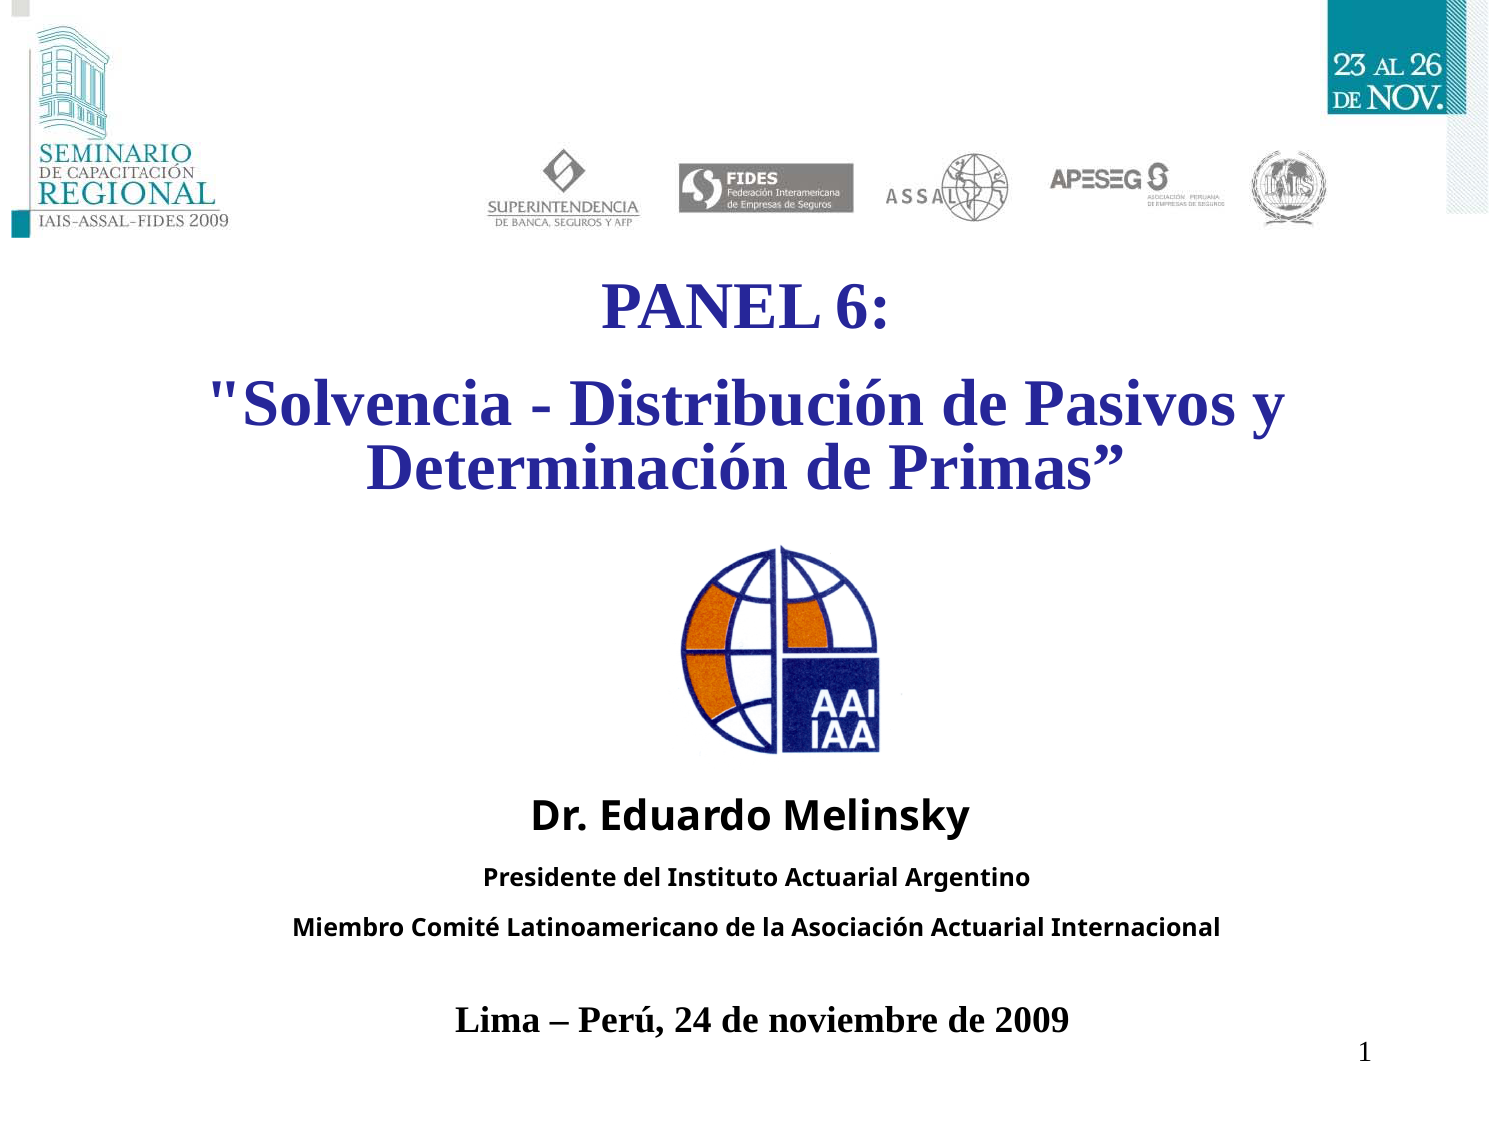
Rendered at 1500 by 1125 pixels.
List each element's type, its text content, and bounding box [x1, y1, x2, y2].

slide_number 1 [1074, 1024, 1388, 1101]
text_box Lima – Perú, 24 de noviembre de 2009 [412, 987, 1113, 1048]
text_box Dr. Eduardo Melinsky Presidente del Instituto Actuarial Argentino Miembro Comité Latinoamericano de la Asociación Actuarial Internacional [277, 692, 1238, 995]
picture [667, 538, 903, 770]
picture [11, 0, 1489, 238]
text_box PANEL 6: "Solvencia - Distribución de Pasivos y Determinación de Primas” [29, 269, 1465, 510]
